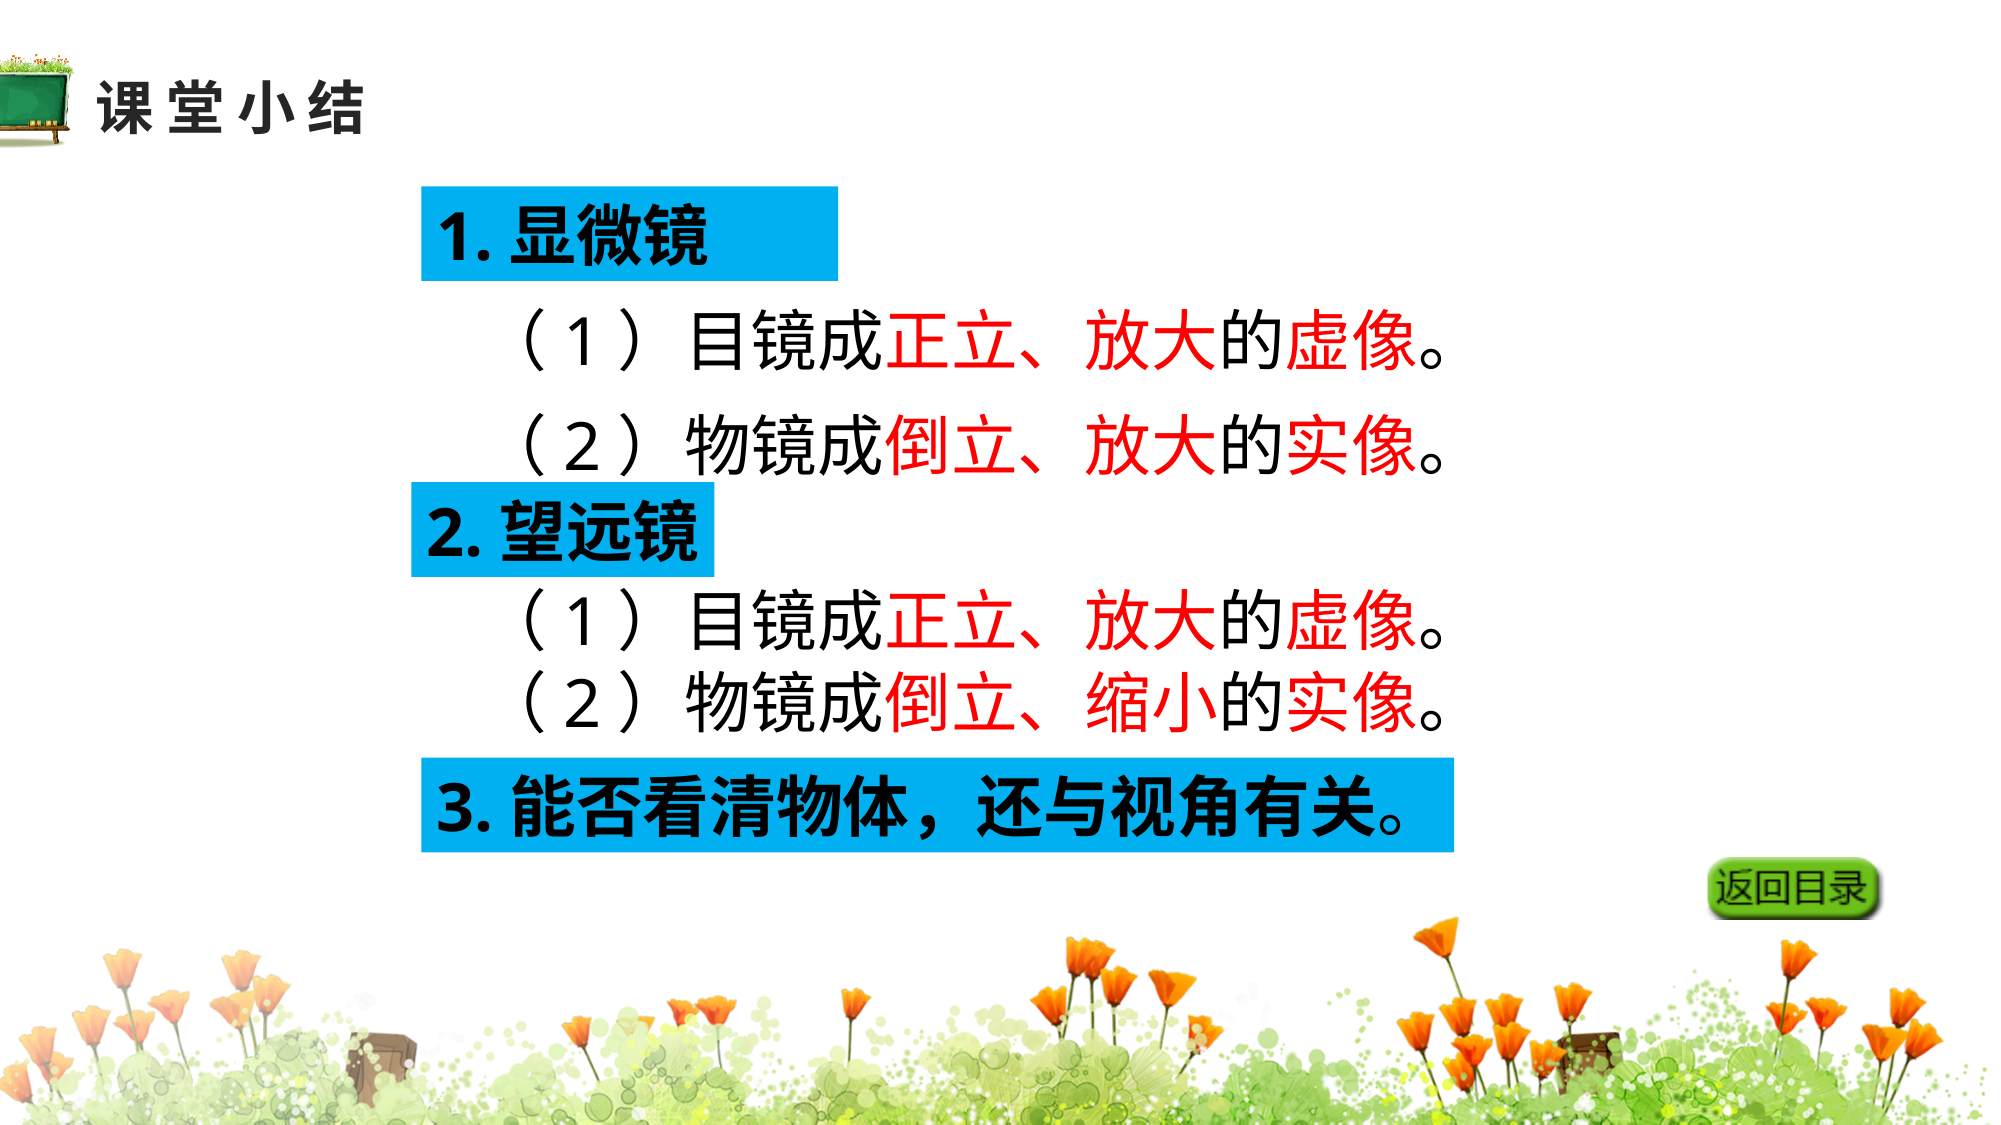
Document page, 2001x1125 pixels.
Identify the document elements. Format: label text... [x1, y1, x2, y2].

text_box （2）物镜成倒立、放大的实像。 [465, 396, 1500, 492]
text_box （1）目镜成正立、放大的虚像。 [465, 291, 1500, 386]
text_box 3.能否看清物体，还与视角有关。 [421, 757, 1455, 853]
picture [0, 857, 2001, 1125]
text_box 2.望远镜 [411, 482, 715, 577]
text_box 课堂小结 [57, 63, 405, 149]
text_box 1.显微镜 [421, 186, 839, 281]
text_box （2）物镜成倒立、缩小的实像。 [465, 652, 1500, 748]
picture [0, 38, 74, 163]
text_box （1）目镜成正立、放大的虚像。 [465, 571, 1500, 652]
